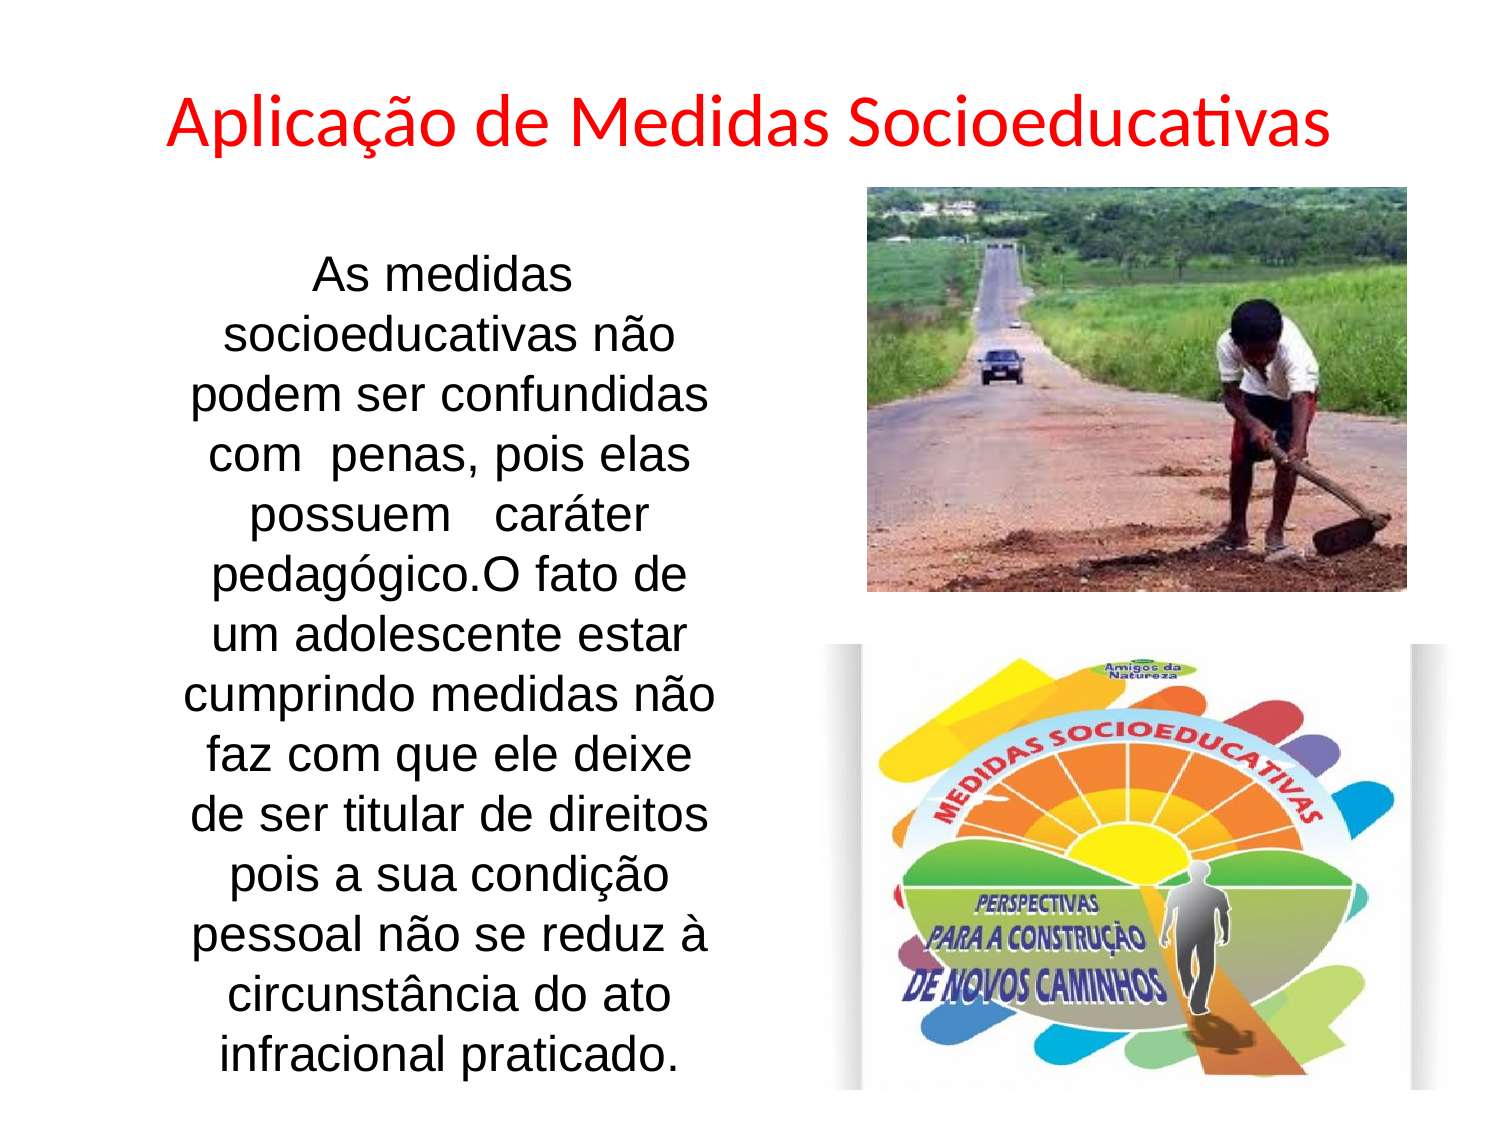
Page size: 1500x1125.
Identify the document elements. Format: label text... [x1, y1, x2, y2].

title Aplicação de Medidas Socioeducativas [74, 44, 1426, 188]
picture [866, 187, 1407, 592]
picture [820, 644, 1454, 1091]
list As medidas socioeducativas não podem ser confundidas com penas, pois elas possuem caráter pedagógico.O fato de um adolescente estar cumprindo medidas não faz com que ele deixe de ser titular de direitos pois a sua condição pessoal não se reduz à circunstância do ato infracional praticado. [105, 234, 739, 1091]
